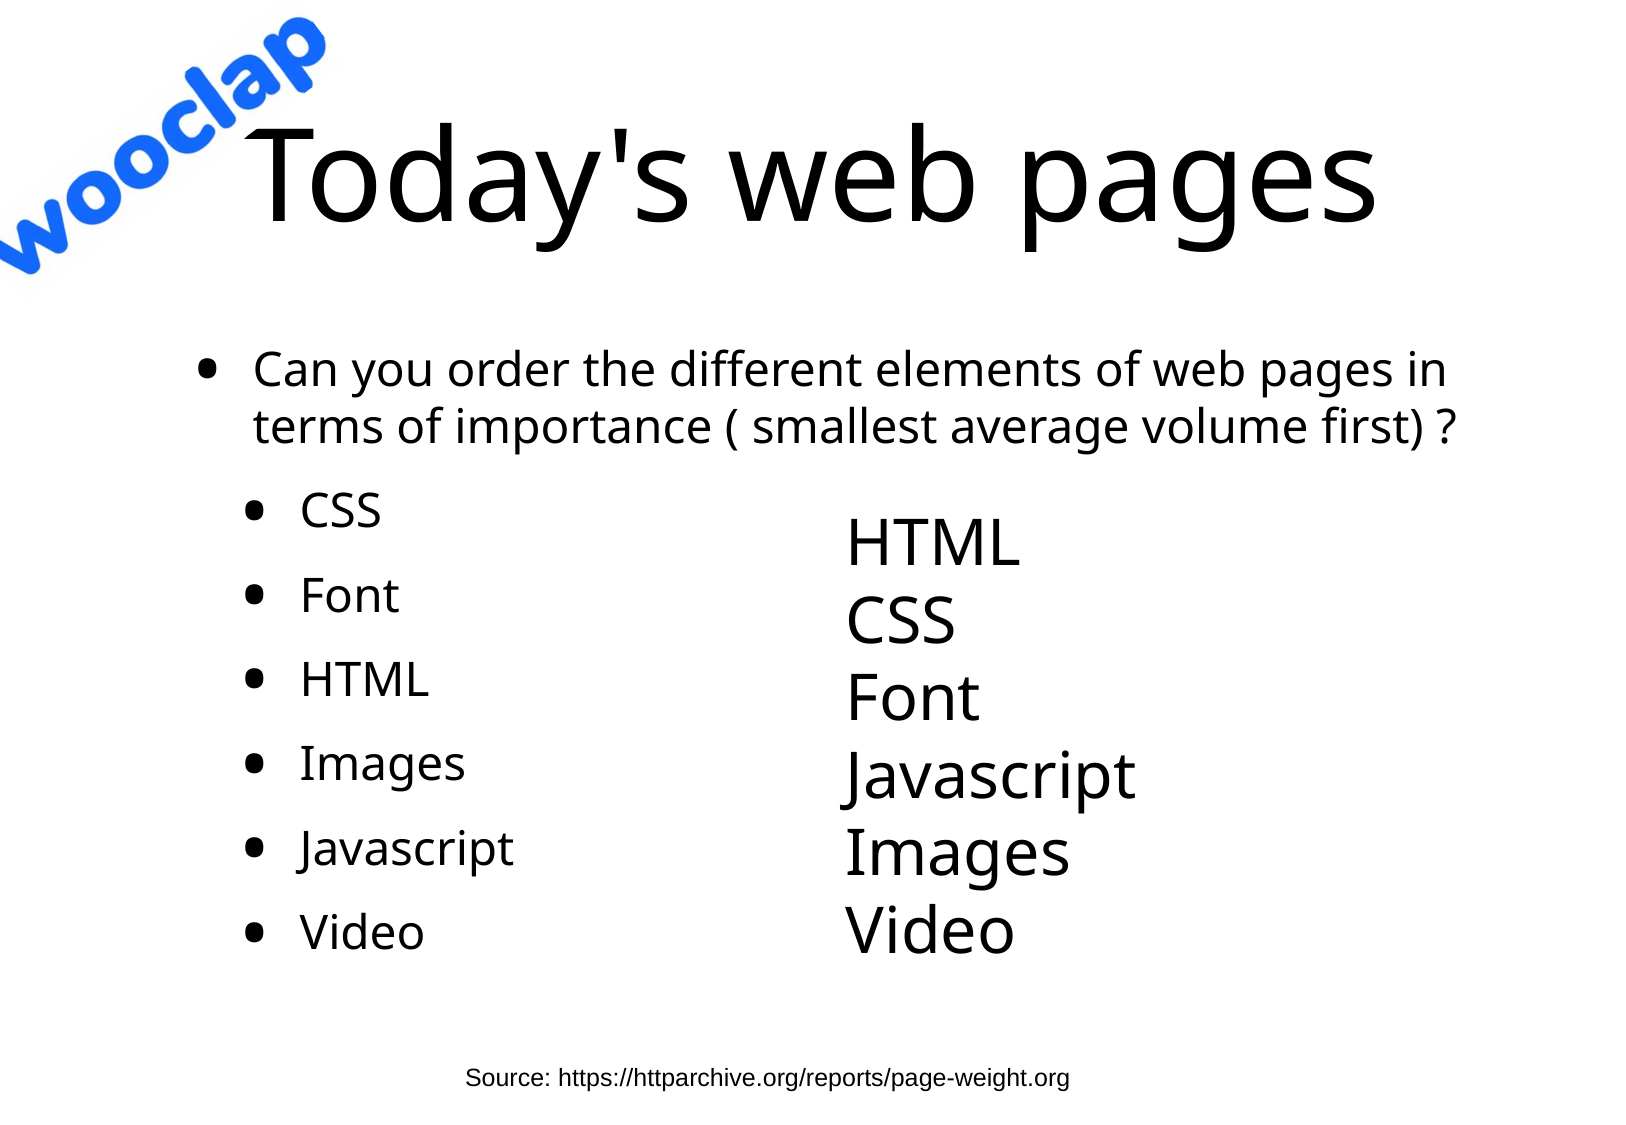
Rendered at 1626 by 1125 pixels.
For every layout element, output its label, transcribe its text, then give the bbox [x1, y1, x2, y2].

text_box HTML CSS Font Javascript Images Video [755, 493, 1582, 974]
title Today's web pages [158, 29, 1467, 311]
text_box Source: https://httparchive.org/reports/page-weight.org [464, 1066, 1073, 1092]
list Can you order the different elements of web pages in terms of importance ( smallest average volume first) ? CSS Font HTML Images Javascript Video [158, 319, 1467, 979]
picture [0, 0, 357, 300]
